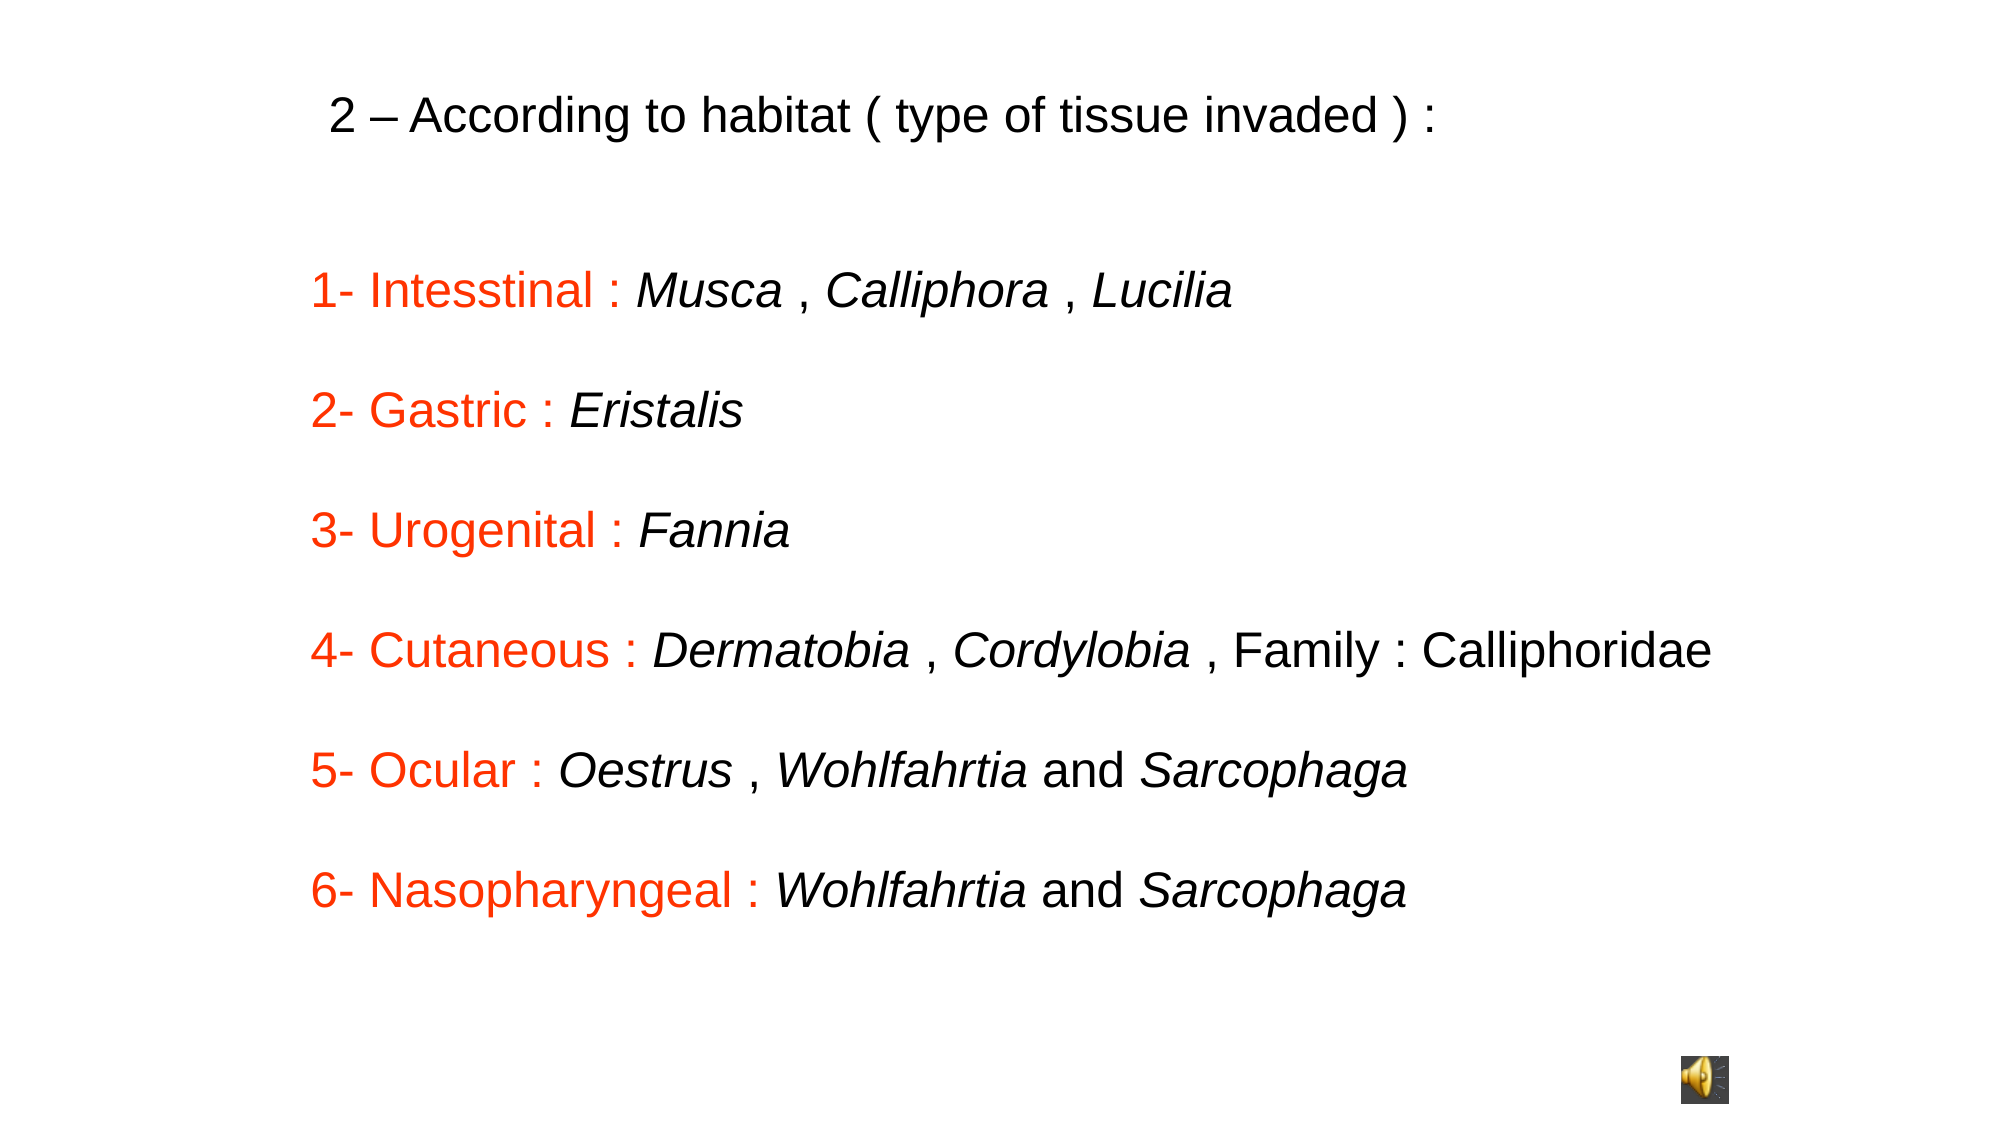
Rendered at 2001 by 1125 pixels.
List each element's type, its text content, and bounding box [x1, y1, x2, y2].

picture [1679, 1054, 1730, 1105]
text_box 2 – According to habitat ( type of tissue invaded ) : [313, 74, 1464, 150]
text_box 1- Intesstinal : Musca , Calliphora , Lucilia 2- Gastric : Eristalis 3- Urogenital : Fannia 4- Cutaneous : Dermatobia , Cordylobia , Family : Calliphoridae 5- Ocular : Oestrus , Wohlfahrtia and Sarcophaga 6- Nasopharyngeal : Wohlfahrtia and Sarcophaga [295, 249, 1729, 925]
